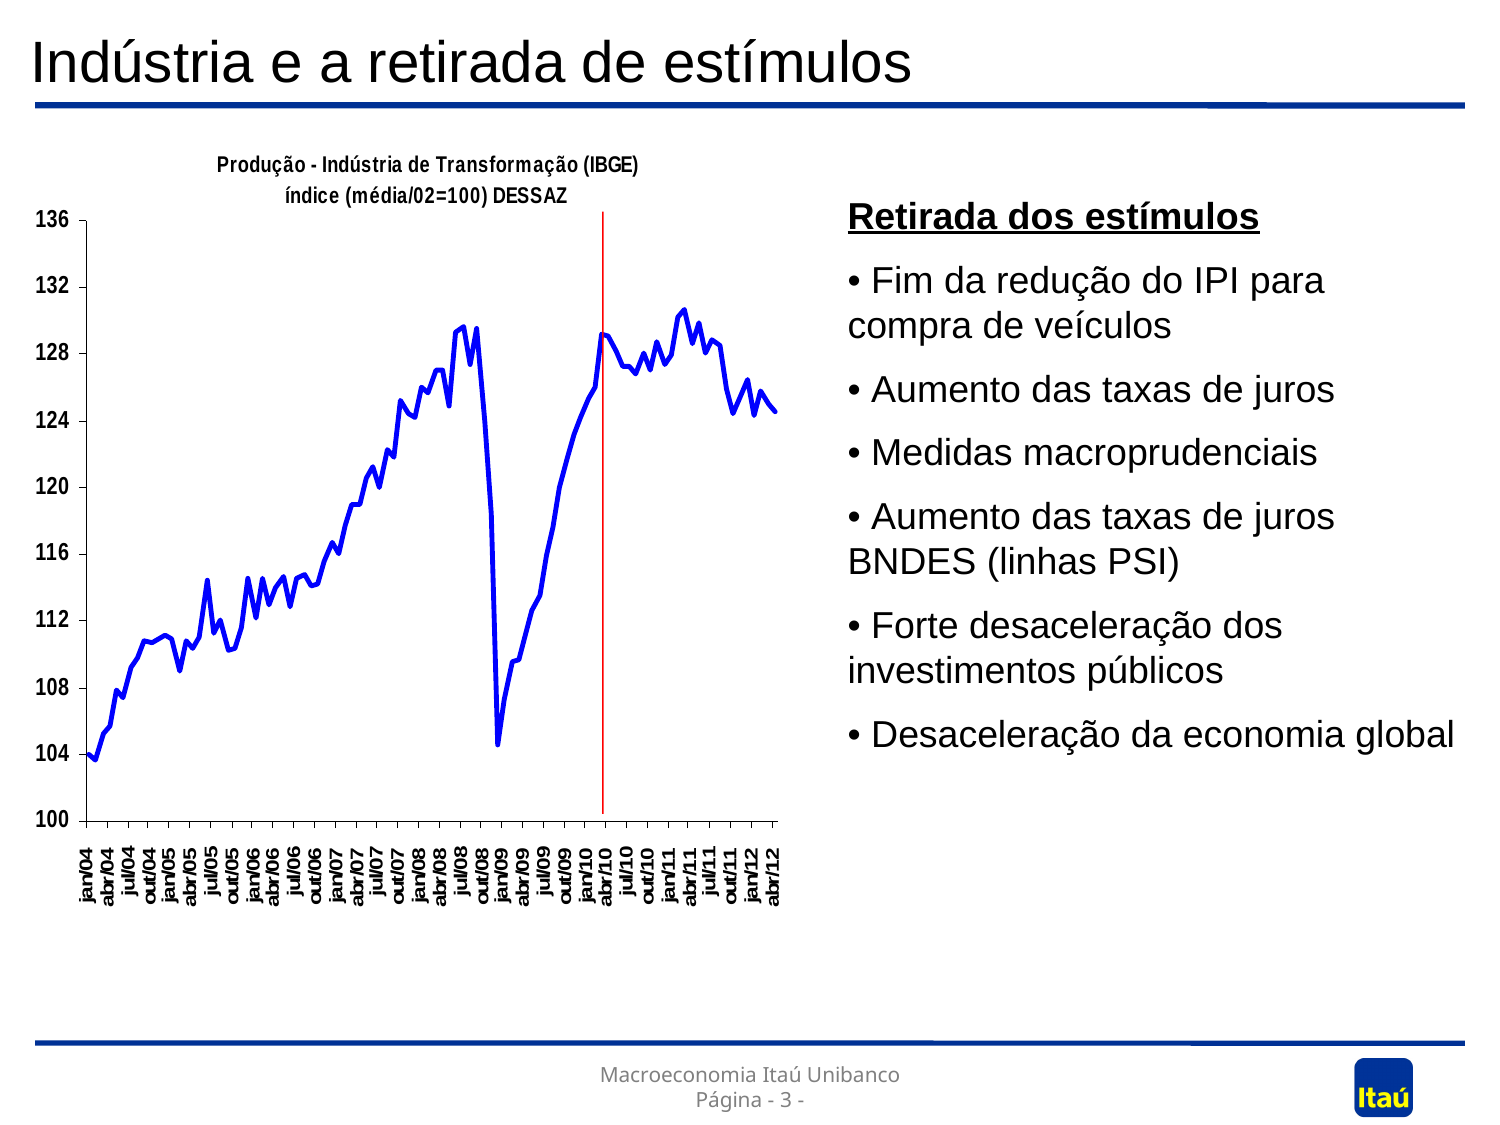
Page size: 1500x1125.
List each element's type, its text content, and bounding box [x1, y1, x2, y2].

text_box Macroeconomia Itaú Unibanco Página - 3 - [512, 1054, 988, 1114]
text_box Indústria e a retirada de estímulos [15, 23, 1336, 94]
picture [1352, 1058, 1413, 1119]
text_box Retirada dos estímulos • Fim da redução do IPI para compra de veículos • Aumento das taxas de juros • Medidas macroprudenciais • Aumento das taxas de juros BNDES (linhas PSI) • Forte desaceleração dos investimentos públicos • Desaceleração da economia global [832, 184, 1471, 890]
picture [23, 136, 805, 929]
